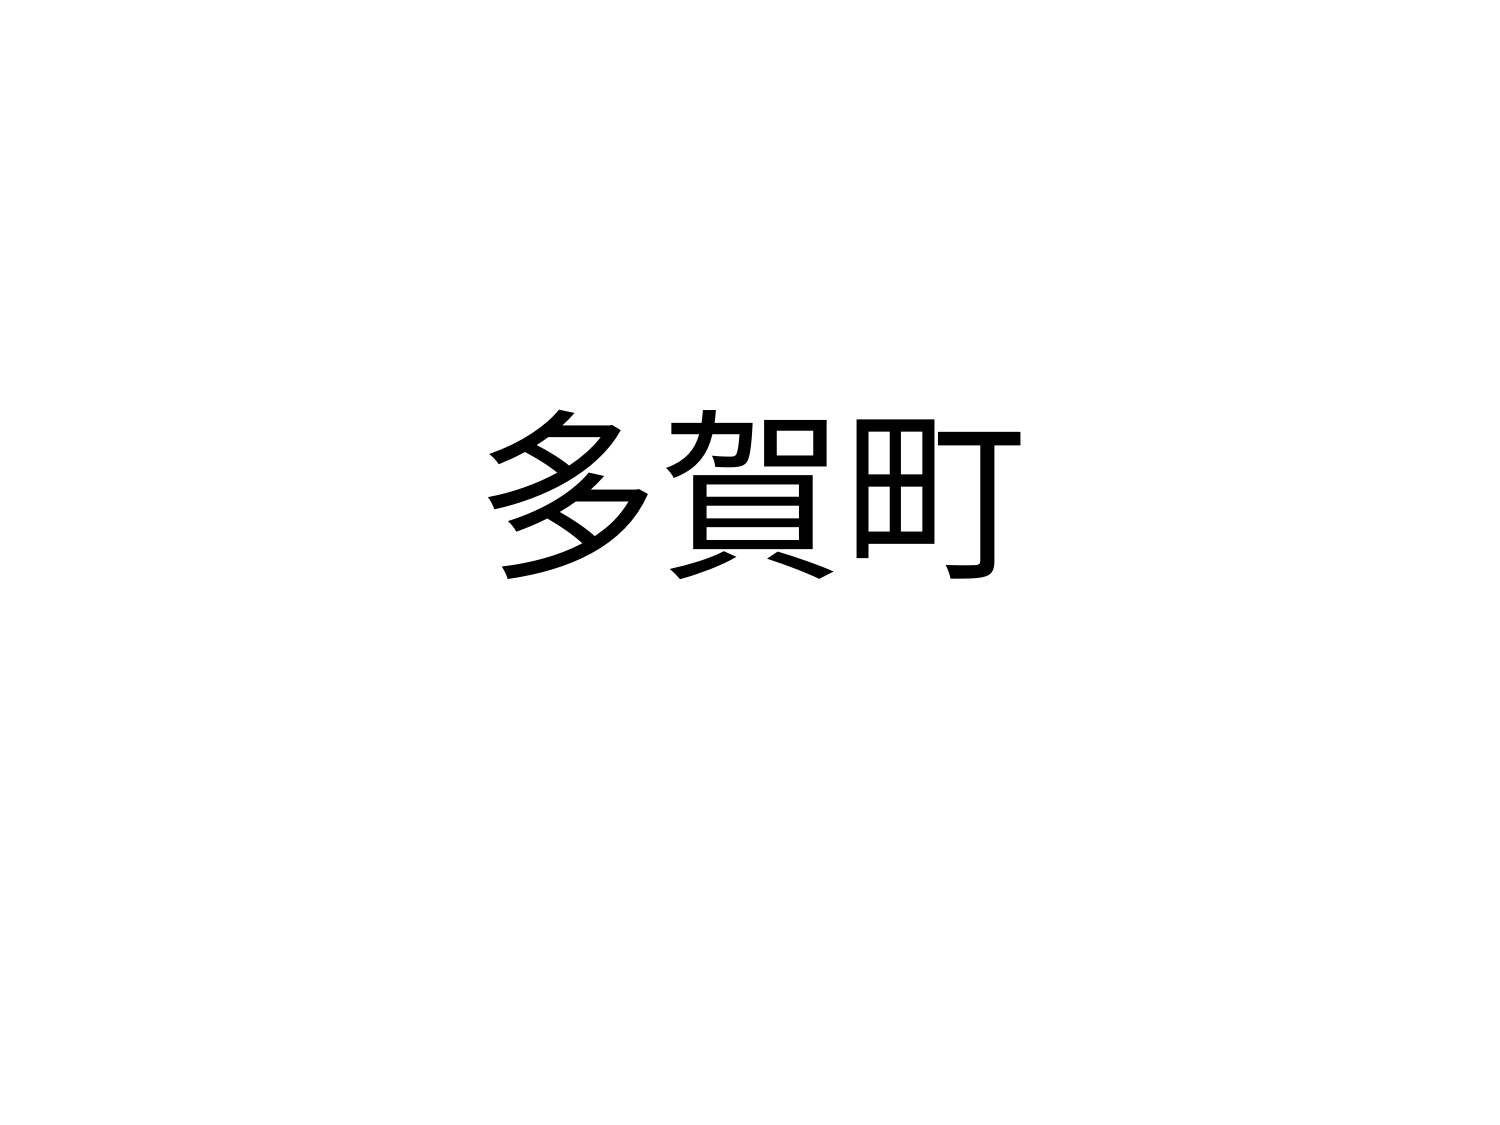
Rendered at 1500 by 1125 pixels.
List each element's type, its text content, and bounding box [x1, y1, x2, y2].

title 多賀町 [76, 397, 1427, 585]
